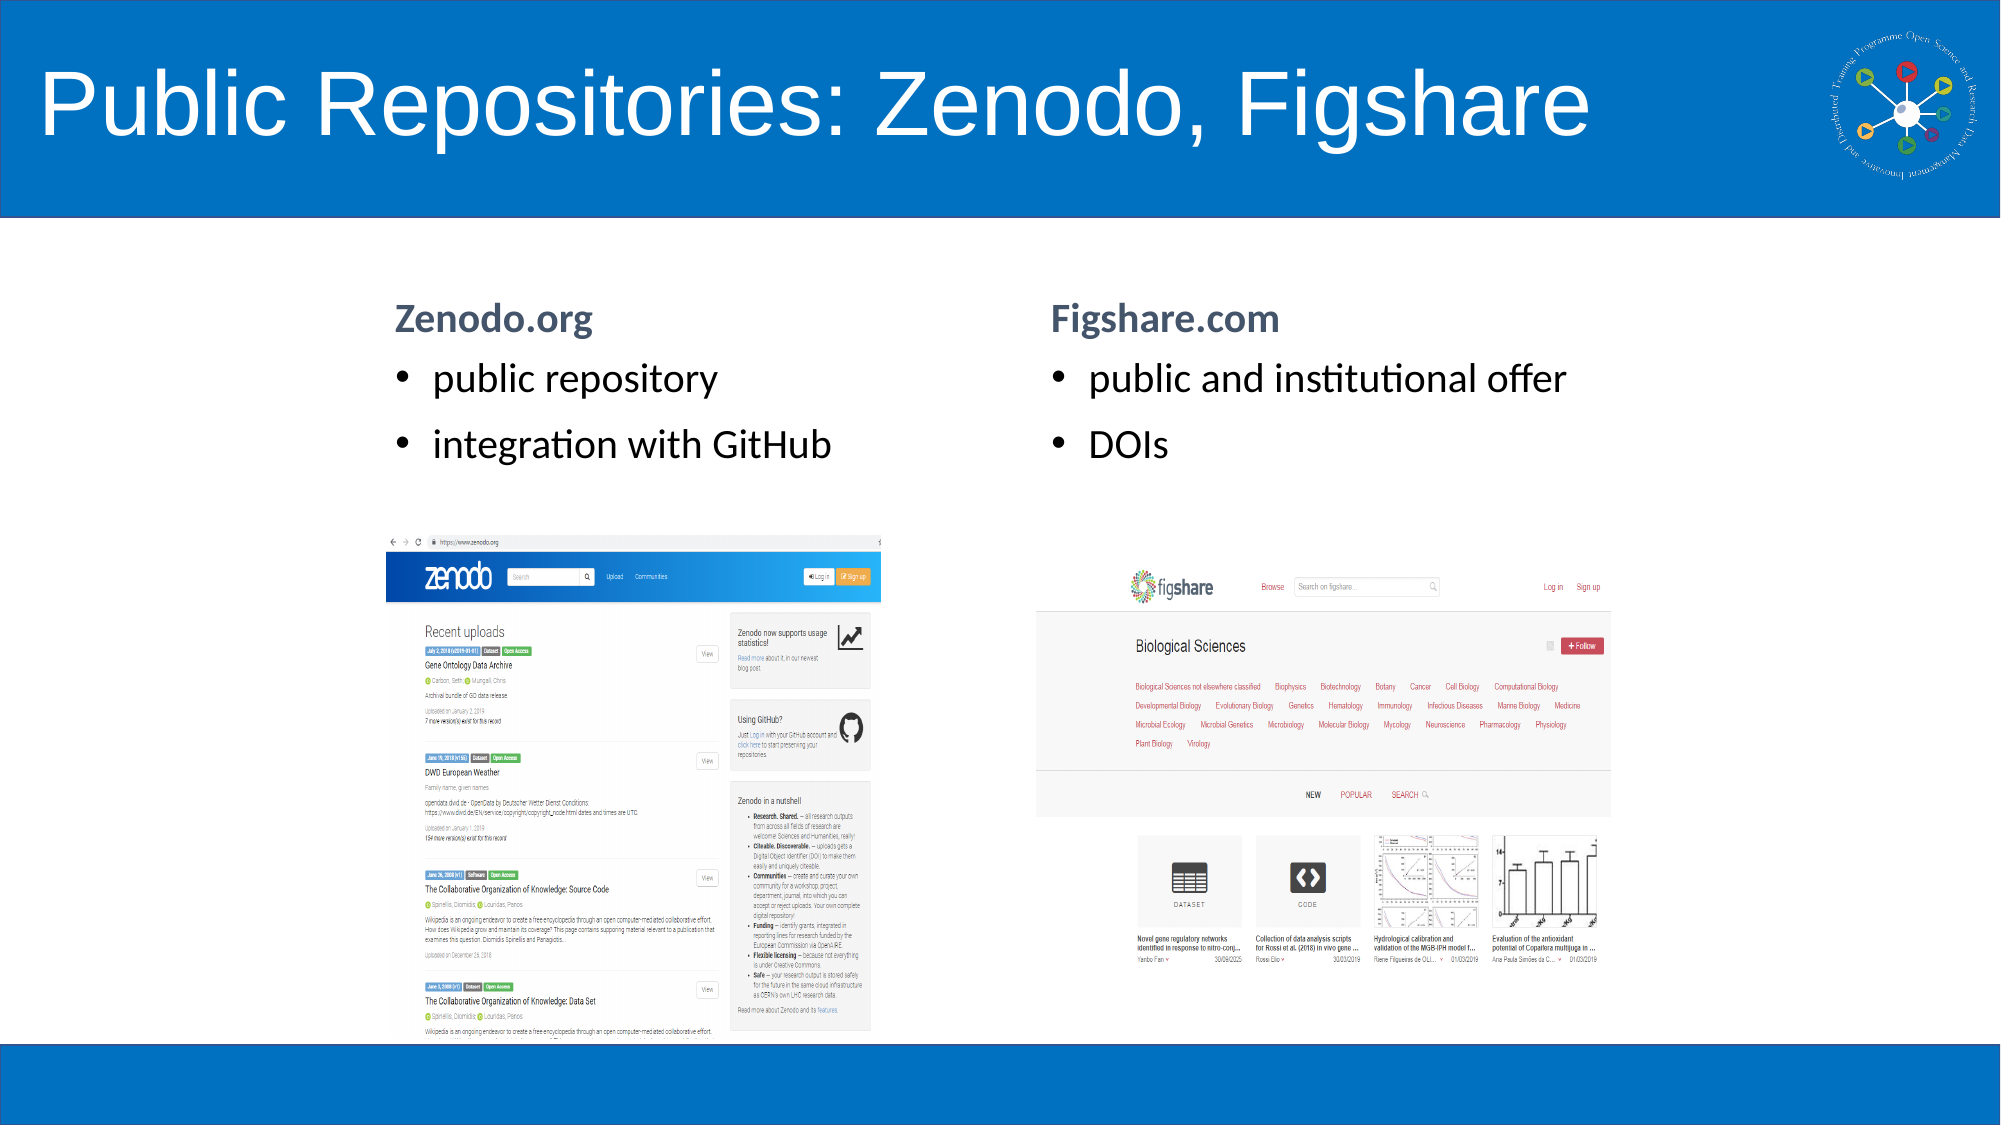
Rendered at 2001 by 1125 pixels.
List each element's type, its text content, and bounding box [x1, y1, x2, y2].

text_box Zenodo.org [380, 214, 1015, 349]
picture [1036, 564, 1611, 972]
picture [1830, 31, 1977, 180]
text_box public and institutional offer DOIs [1036, 349, 1674, 954]
text_box Figshare.com [1036, 214, 1674, 349]
text_box public repository integration with GitHub [380, 349, 1015, 954]
title Public Repositories: Zenodo, Figshare [23, 0, 1819, 215]
picture [386, 534, 881, 1039]
